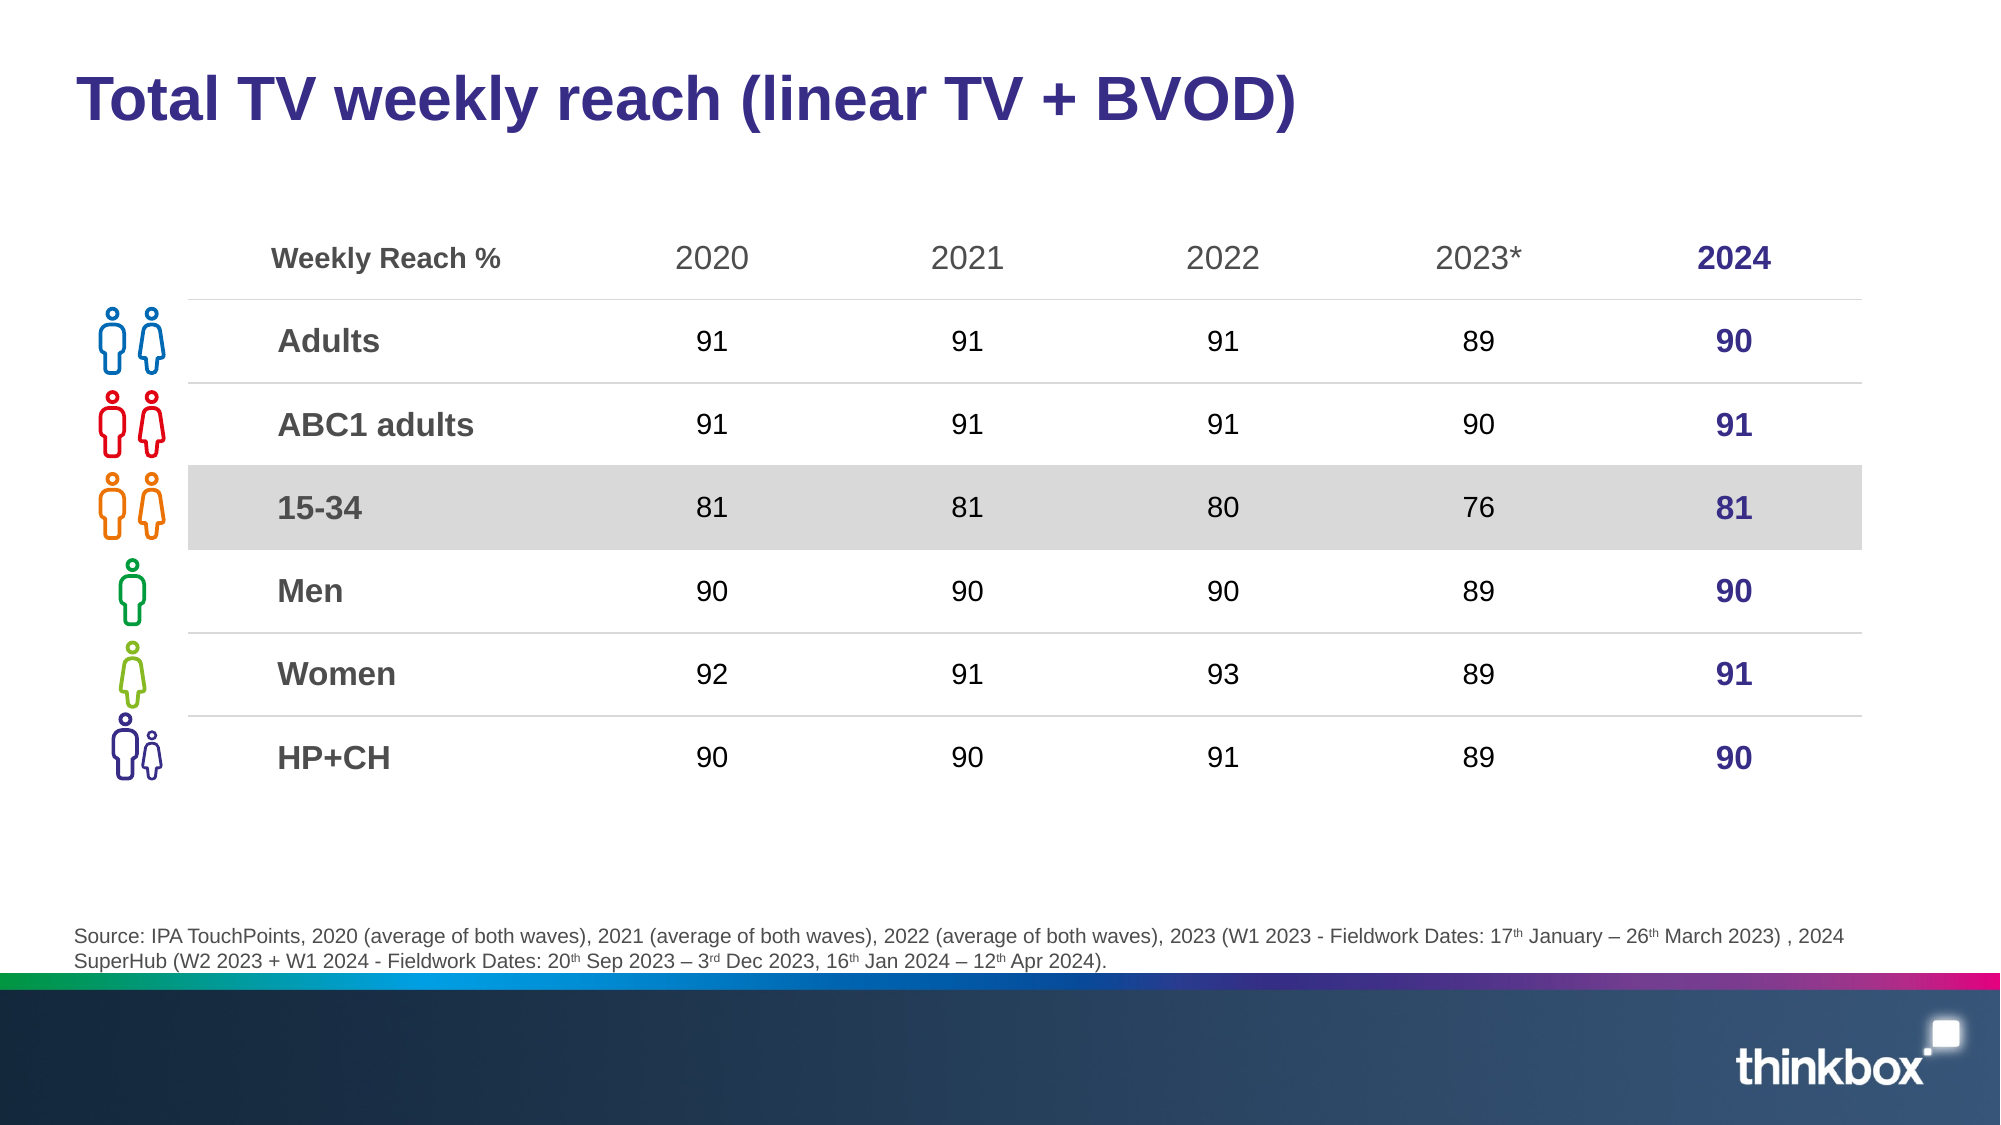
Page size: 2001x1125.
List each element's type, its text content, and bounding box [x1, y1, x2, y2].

table_header 2024 [1607, 216, 1862, 299]
text_box [98, 406, 127, 459]
text_box [125, 640, 140, 655]
table_cell 89 [1351, 634, 1607, 715]
table_cell 90 [1607, 550, 1862, 632]
table_cell Men [188, 550, 584, 632]
title Total TV weekly reach (linear TV + BVOD) [60, 59, 1922, 227]
text_box [144, 306, 159, 321]
text_box [137, 487, 166, 540]
table_cell 91 [840, 300, 1096, 382]
table_cell 91 [1096, 300, 1351, 382]
table_cell 89 [1351, 300, 1607, 382]
table_cell ABC1 adults [188, 384, 584, 465]
table_cell 76 [1351, 467, 1607, 549]
table_cell 90 [1607, 300, 1862, 382]
text_box [125, 558, 140, 573]
table_cell HP+CH [188, 717, 584, 799]
text_box [137, 406, 166, 459]
table_cell 91 [840, 384, 1096, 465]
text_box [105, 306, 120, 321]
table_cell 91 [1607, 634, 1862, 715]
table_cell 89 [1351, 717, 1607, 799]
table_cell 90 [1351, 384, 1607, 465]
table_header 2023* [1351, 216, 1607, 299]
table_cell 80 [1096, 467, 1351, 549]
table_cell 90 [840, 717, 1096, 799]
text_box [144, 390, 159, 405]
table_cell 92 [584, 634, 840, 715]
picture [0, 973, 2000, 1125]
table_cell 81 [584, 467, 840, 549]
table_cell 90 [584, 550, 840, 632]
text_box [105, 390, 120, 405]
text_box [137, 322, 166, 375]
table_cell 90 [584, 717, 840, 799]
list Source: IPA TouchPoints, 2020 (average of both waves), 2021 (average of both waves), 2022 (average of both waves), 2023 (W1 2023 - Fieldwork Dates: 17th January – 26th March 2023) , 2024 SuperHub (W2 2023 + W1 2024 - Fieldwork Dates: 20th Sep 2023 – 3rd Dec 2023, 16th Jan 2024 – 12th Apr 2024). [59, 915, 1919, 966]
text_box [118, 712, 133, 727]
table_cell 90 [840, 550, 1096, 632]
text_box [98, 322, 127, 375]
table_cell 91 [1096, 717, 1351, 799]
table_cell 91 [1096, 384, 1351, 465]
text_box [118, 574, 147, 627]
text_box [141, 730, 163, 781]
table_cell Adults [188, 300, 584, 382]
table_cell 81 [1607, 467, 1862, 549]
text_box [144, 471, 159, 486]
table_cell 90 [1607, 717, 1862, 799]
table_cell 91 [840, 634, 1096, 715]
text_box [111, 728, 139, 781]
table_cell 91 [1607, 384, 1862, 465]
table_cell 89 [1351, 550, 1607, 632]
table_cell Women [188, 634, 584, 715]
table_cell 93 [1096, 634, 1351, 715]
table_header Weekly Reach % [188, 216, 584, 299]
text_box [105, 471, 120, 486]
table_cell 81 [840, 467, 1096, 549]
text_box [98, 487, 127, 540]
table_cell 15-34 [188, 467, 584, 549]
table_header 2020 [584, 216, 840, 299]
table_cell 90 [1096, 550, 1351, 632]
table_cell 91 [584, 300, 840, 382]
text_box [118, 656, 147, 709]
table_cell 91 [584, 384, 840, 465]
table_header 2022 [1096, 216, 1351, 299]
table_header 2021 [840, 216, 1096, 299]
